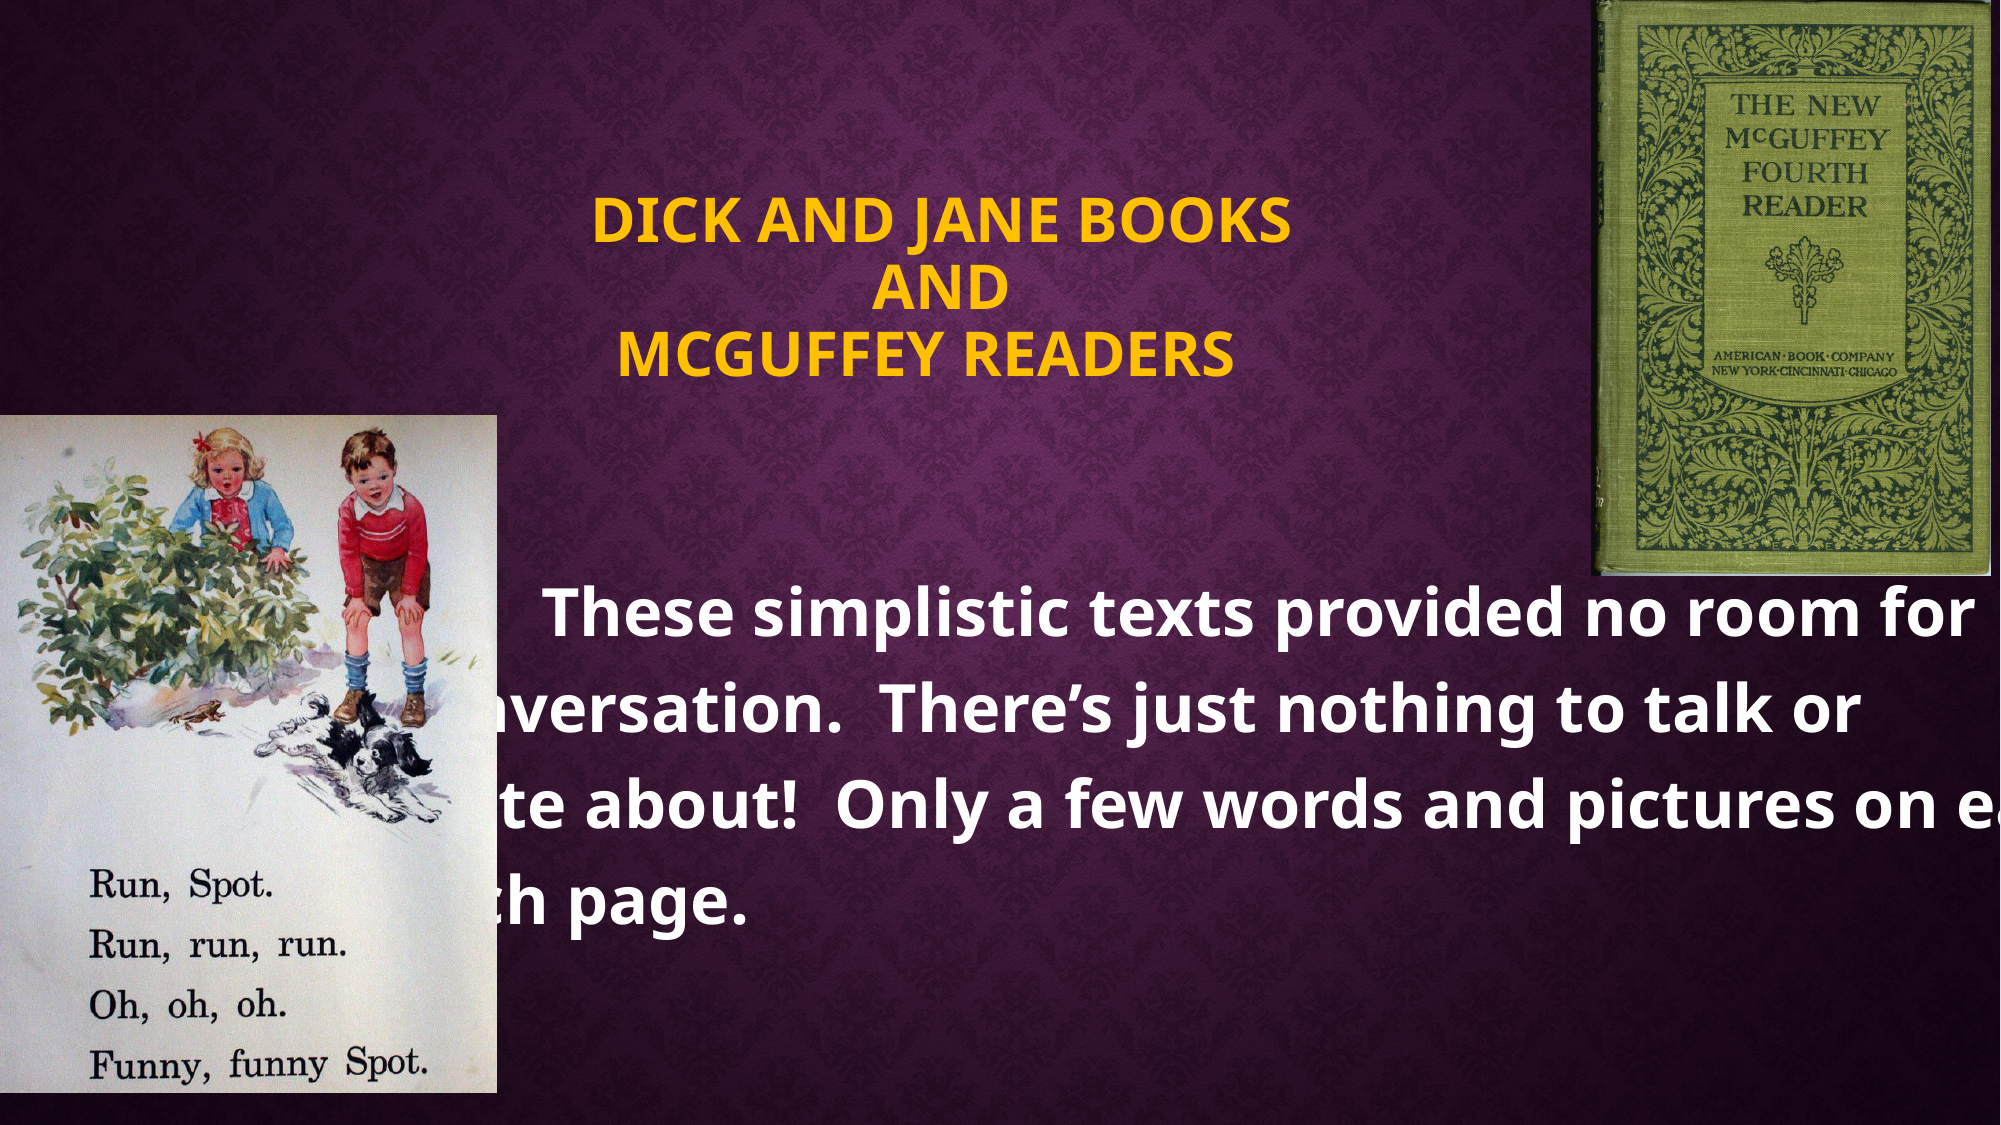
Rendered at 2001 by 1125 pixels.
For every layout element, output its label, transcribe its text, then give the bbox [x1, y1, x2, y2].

list These simplistic texts provided no room for conversation. There’s just nothing to talk or write about! Only a few words and pictures on ea each page. [497, 415, 2000, 1022]
picture [0, 414, 497, 1094]
picture [1591, 0, 1992, 577]
title Dick and jane Books And McGuffey readers [92, 180, 1584, 398]
